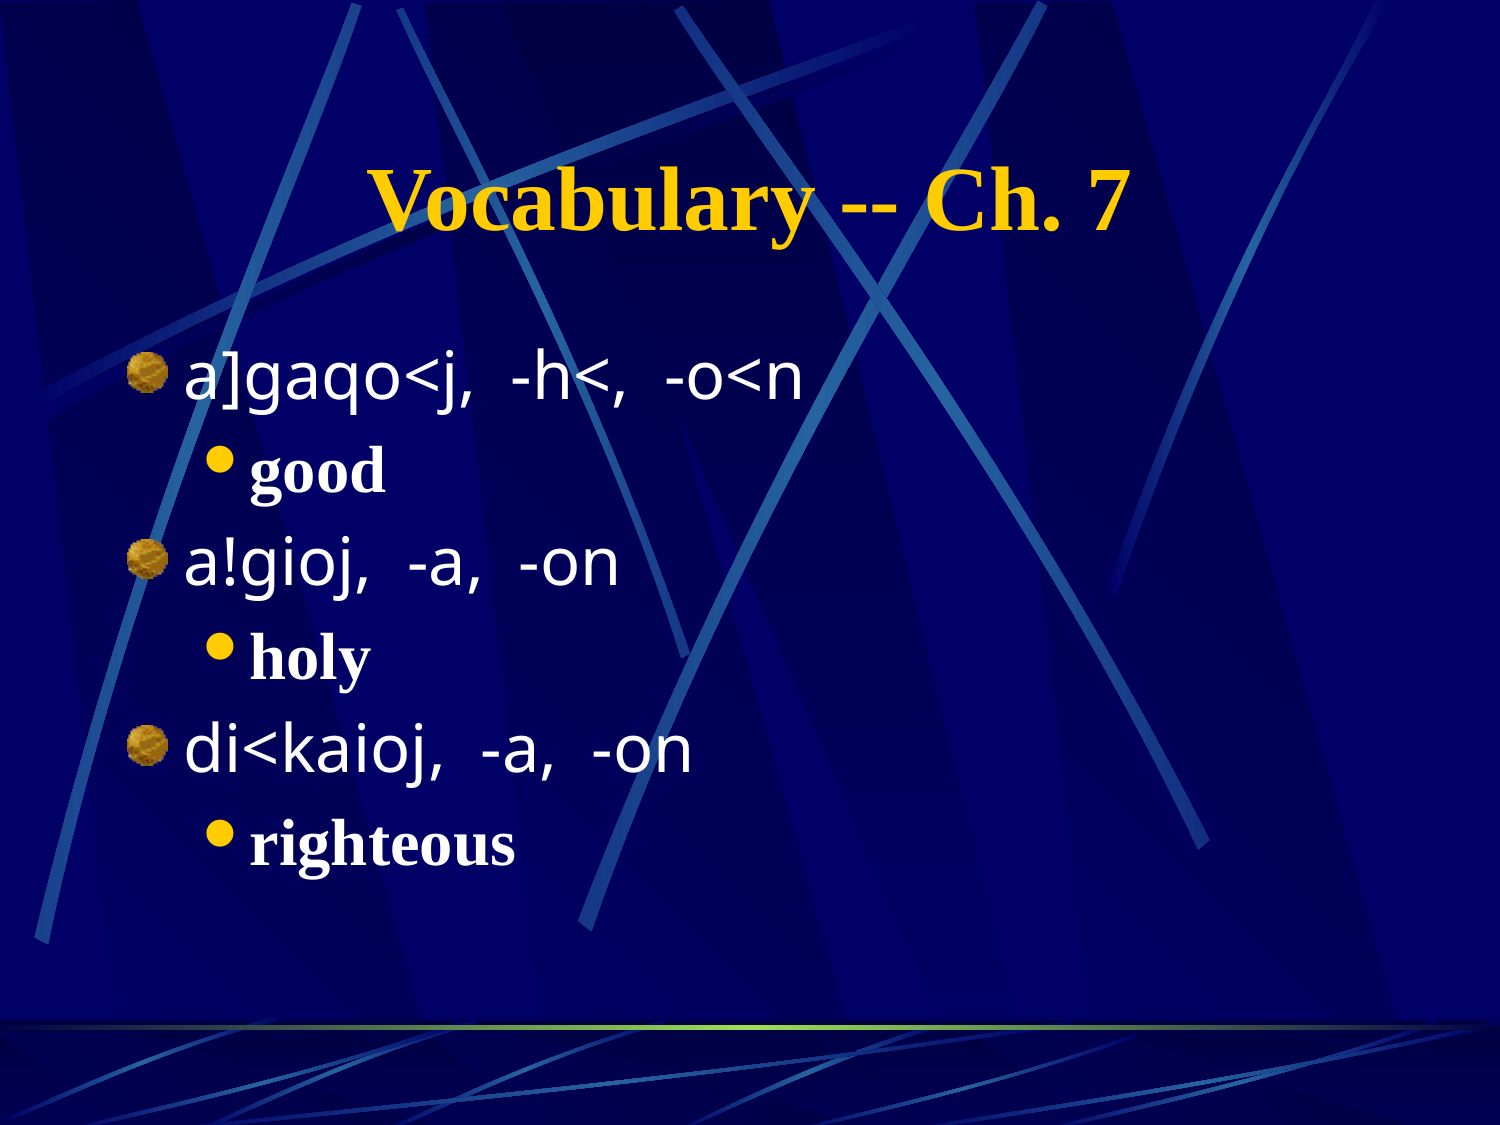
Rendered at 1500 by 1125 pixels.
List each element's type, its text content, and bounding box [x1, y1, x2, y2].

picture [127, 725, 168, 766]
picture [127, 539, 168, 579]
list a]gaqo<j, -h<, -o<n good a!gioj, -a, -on holy di<kaioj, -a, -on righteous [112, 324, 1388, 1000]
picture [127, 352, 168, 393]
title Vocabulary -- Ch. 7 [112, 76, 1388, 312]
